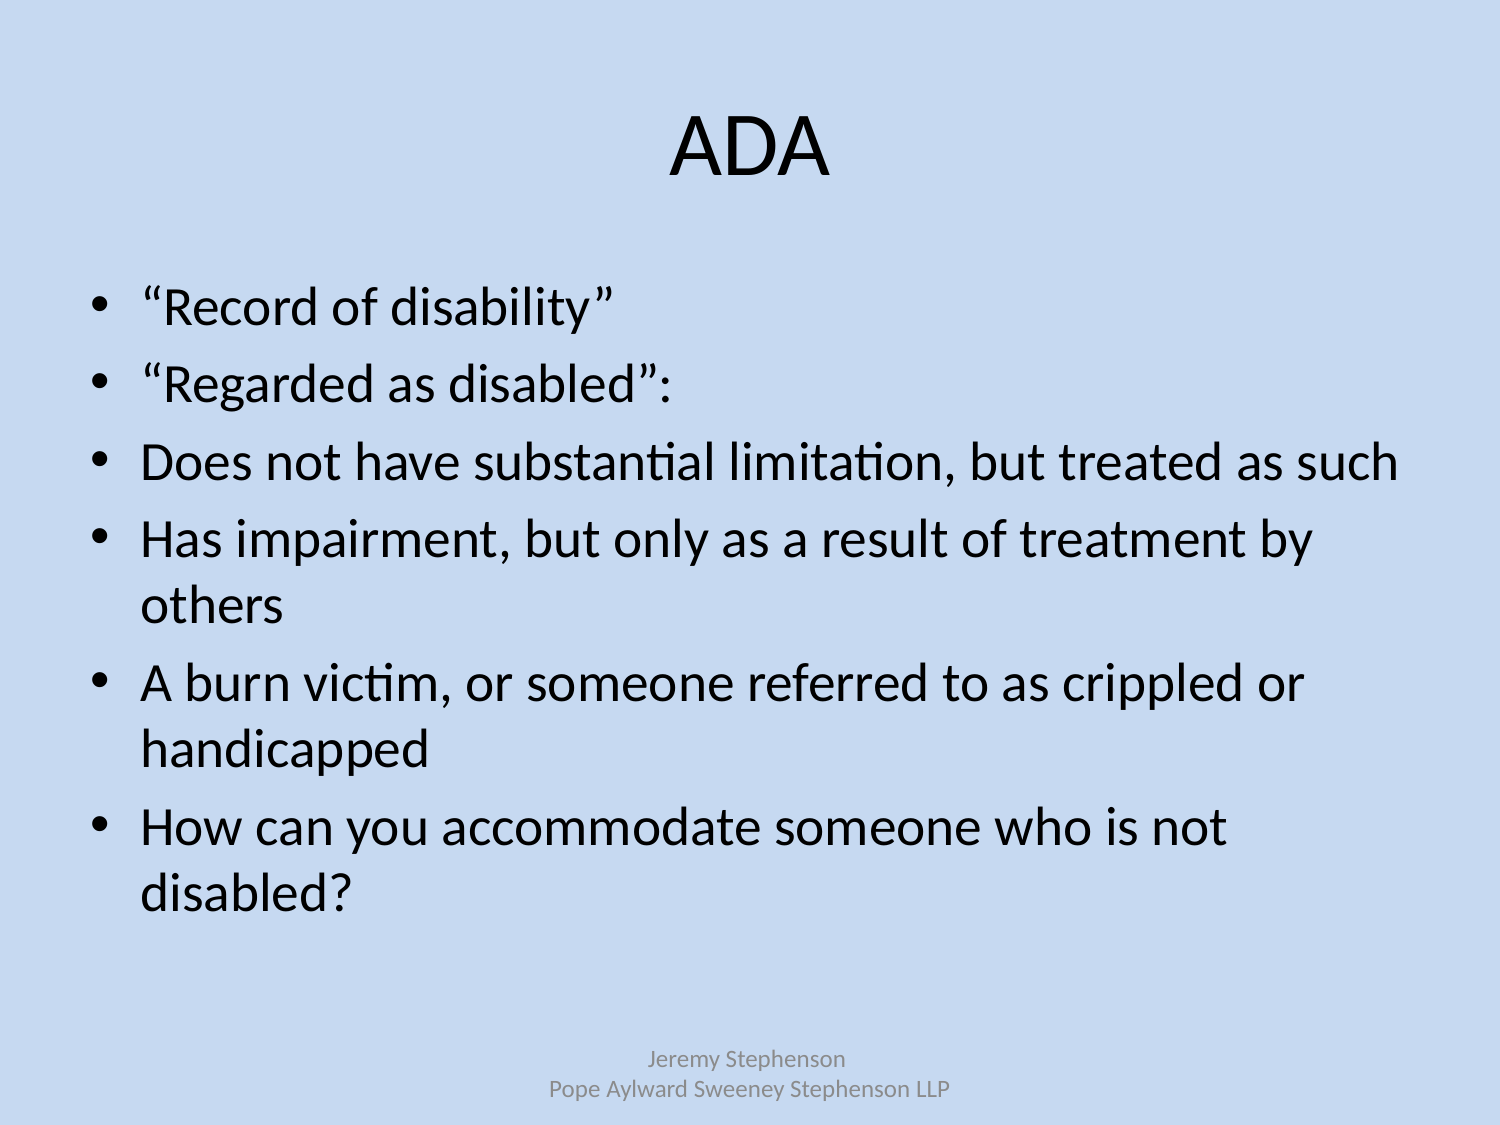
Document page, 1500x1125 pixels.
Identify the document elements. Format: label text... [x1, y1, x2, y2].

list “Record of disability” “Regarded as disabled”: Does not have substantial limitation, but treated as such Has impairment, but only as a result of treatment by others A burn victim, or someone referred to as crippled or handicapped How can you accommodate someone who is not disabled? [75, 262, 1425, 1005]
footer Jeremy Stephenson Pope Aylward Sweeney Stephenson LLP [512, 1042, 988, 1103]
title ADA [75, 45, 1425, 233]
